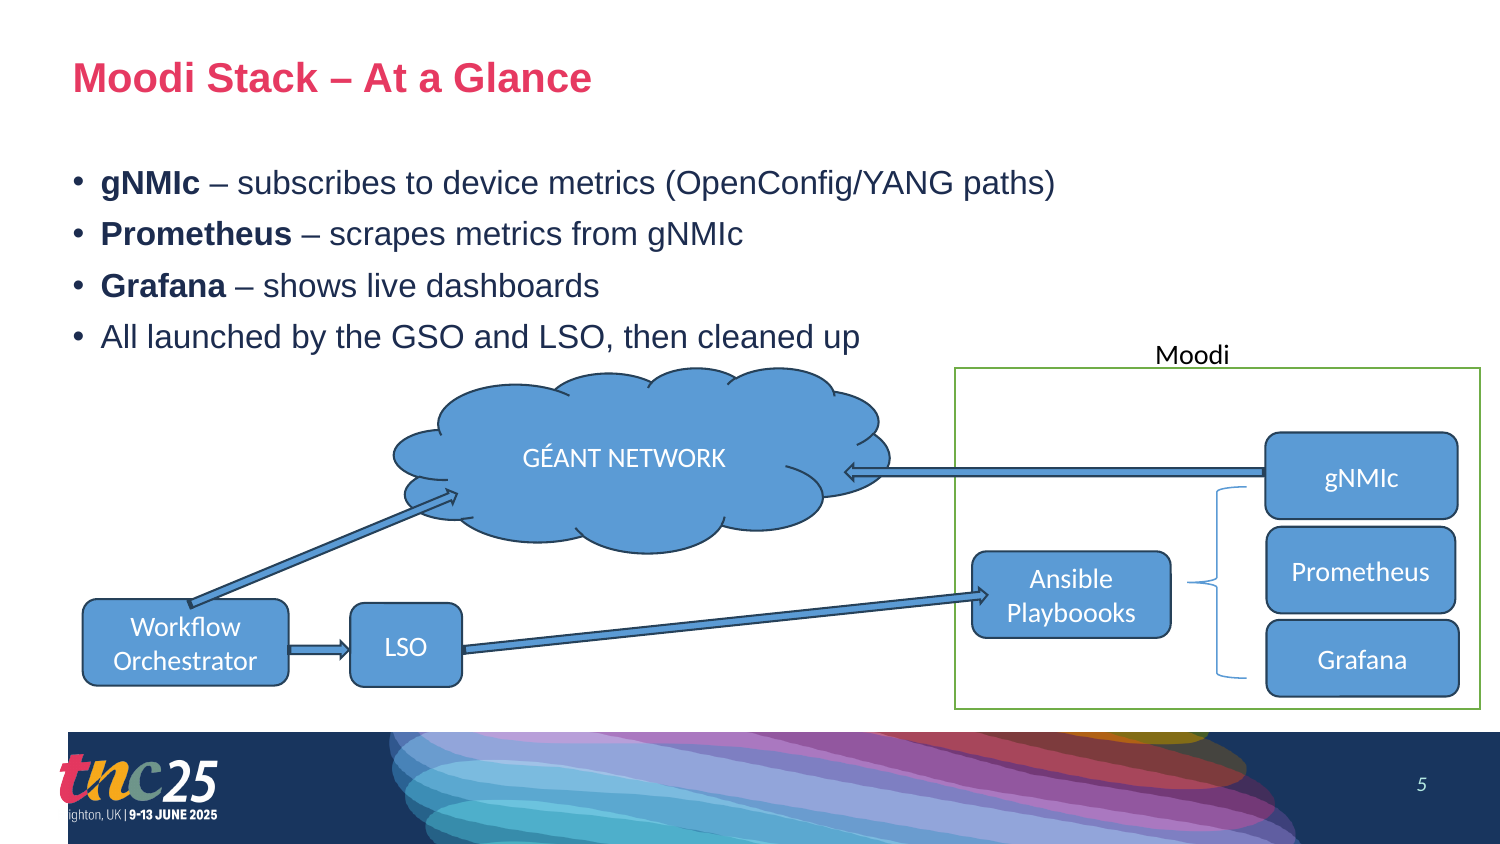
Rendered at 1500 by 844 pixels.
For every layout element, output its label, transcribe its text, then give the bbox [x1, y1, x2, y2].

text_box Ansible Playboooks [972, 551, 1171, 638]
title Moodi Stack – At a Glance [57, 21, 1442, 136]
text_box [287, 641, 350, 659]
text_box [1187, 486, 1247, 679]
text_box [845, 464, 1266, 481]
slide_number 5 [1104, 760, 1442, 806]
picture [57, 732, 1500, 844]
text_box [954, 367, 1480, 709]
text_box Grafana [1266, 619, 1459, 697]
text_box Prometheus [1266, 526, 1456, 614]
list gNMIc – subscribes to device metrics (OpenConfig/YANG paths) Prometheus – scrapes metrics from gNMIc Grafana – shows live dashboards All launched by the GSO and LSO, then cleaned up [57, 158, 1442, 709]
text_box [462, 587, 988, 654]
text_box GÉANT NETWORK [393, 368, 890, 554]
text_box [187, 489, 457, 609]
text_box LSO [350, 602, 463, 687]
text_box gNMIc [1265, 432, 1458, 520]
text_box Moodi [1140, 329, 1270, 378]
text_box Workflow Orchestrator [82, 599, 289, 686]
